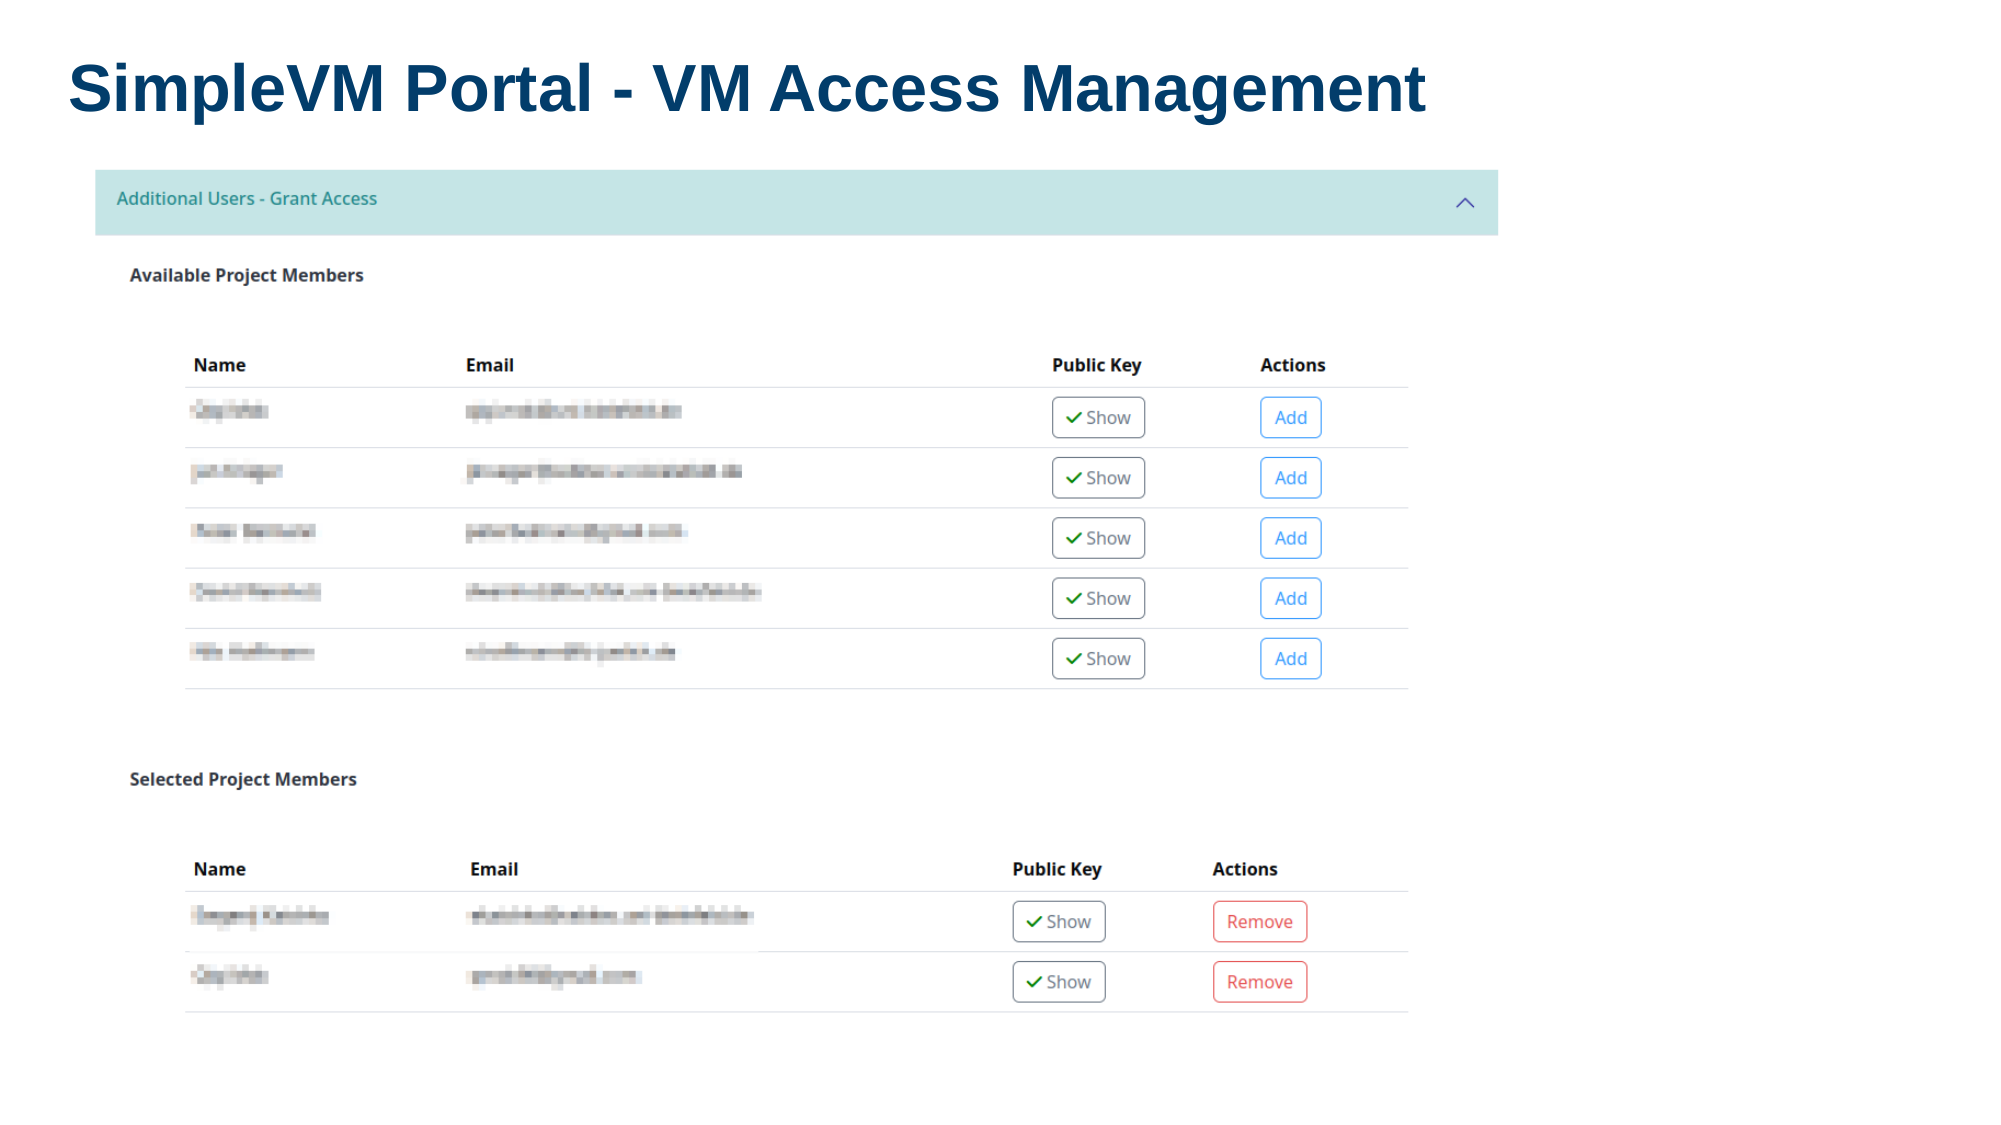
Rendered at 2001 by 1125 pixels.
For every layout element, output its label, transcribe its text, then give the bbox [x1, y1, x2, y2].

picture [67, 159, 1531, 1076]
title SimpleVM Portal - VM Access Management [68, 34, 1932, 161]
